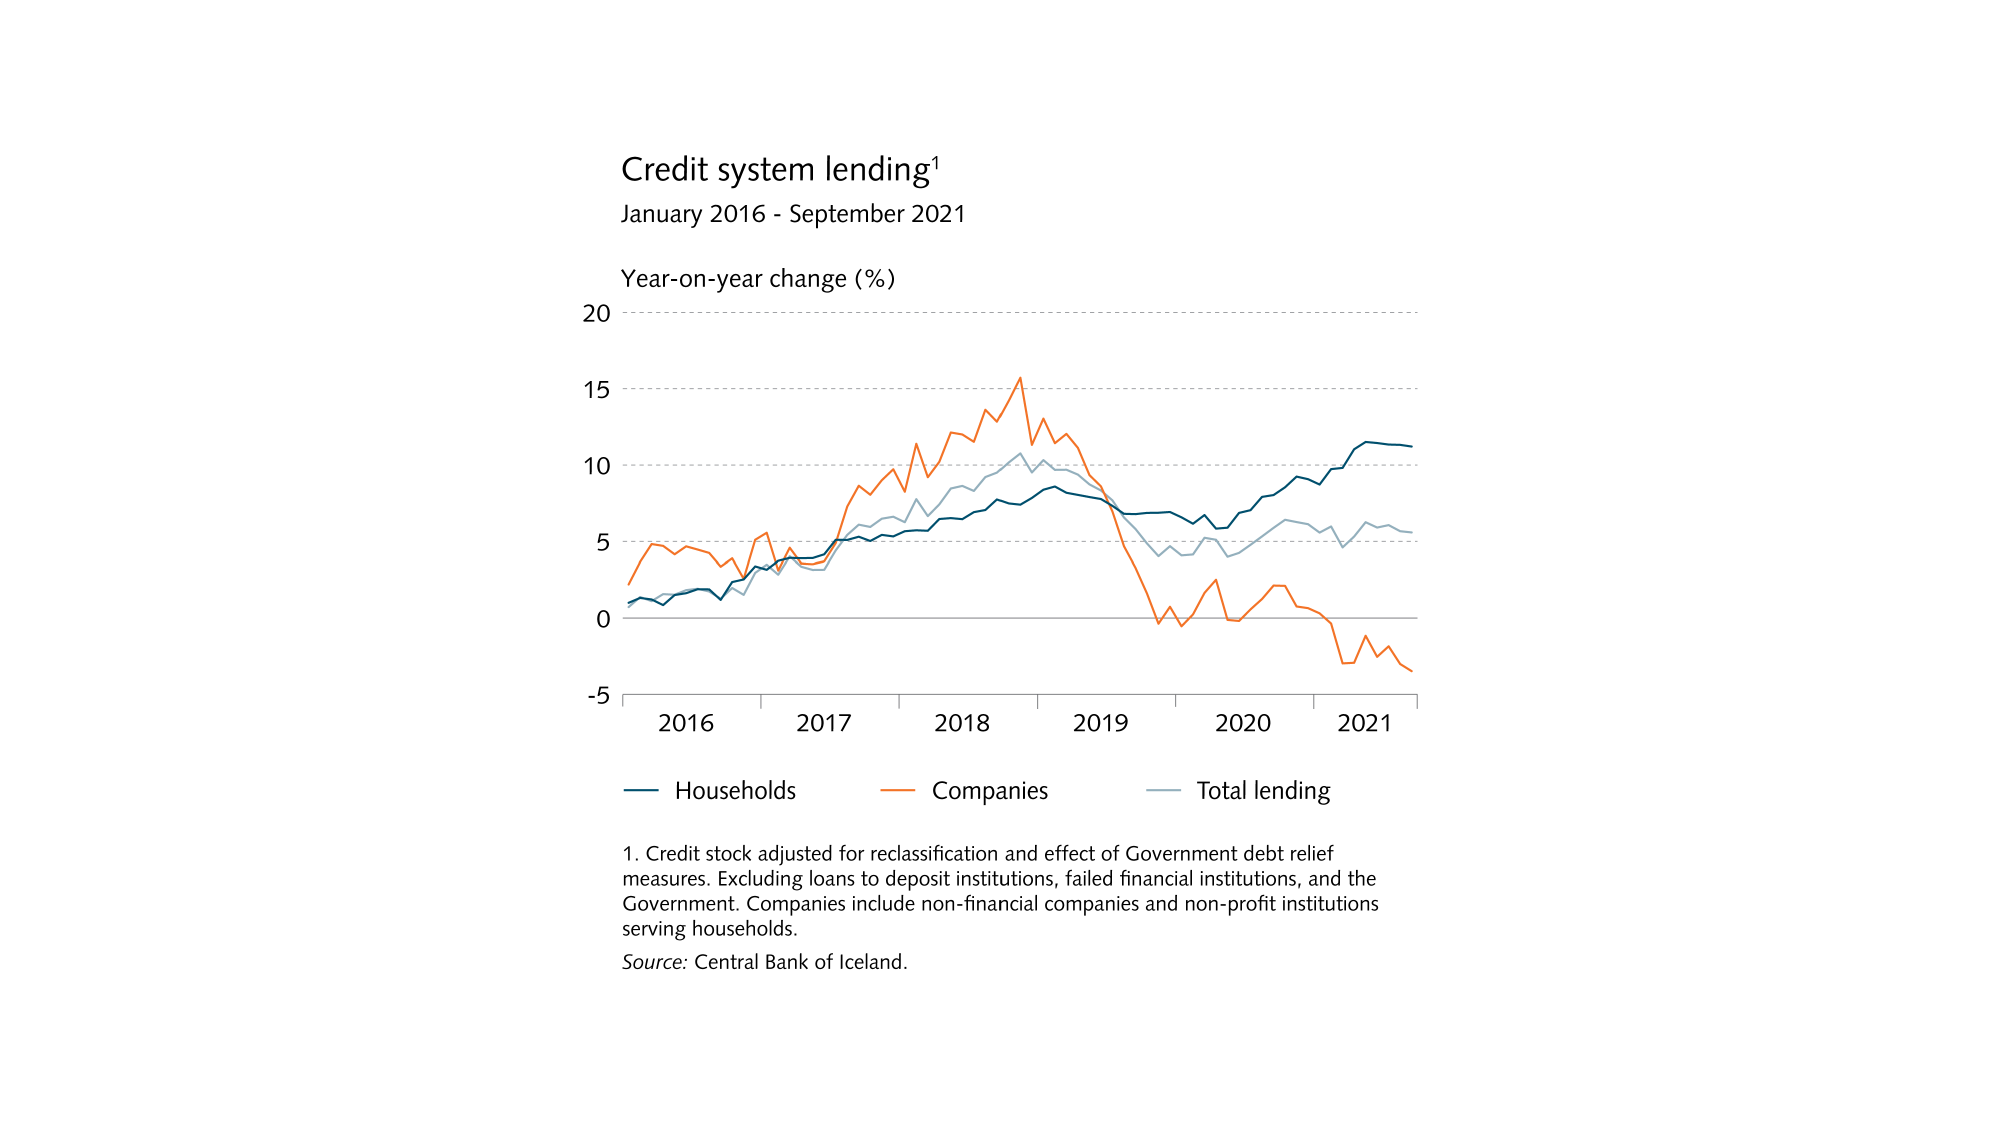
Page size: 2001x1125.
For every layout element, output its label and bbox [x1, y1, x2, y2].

picture [582, 141, 1418, 984]
